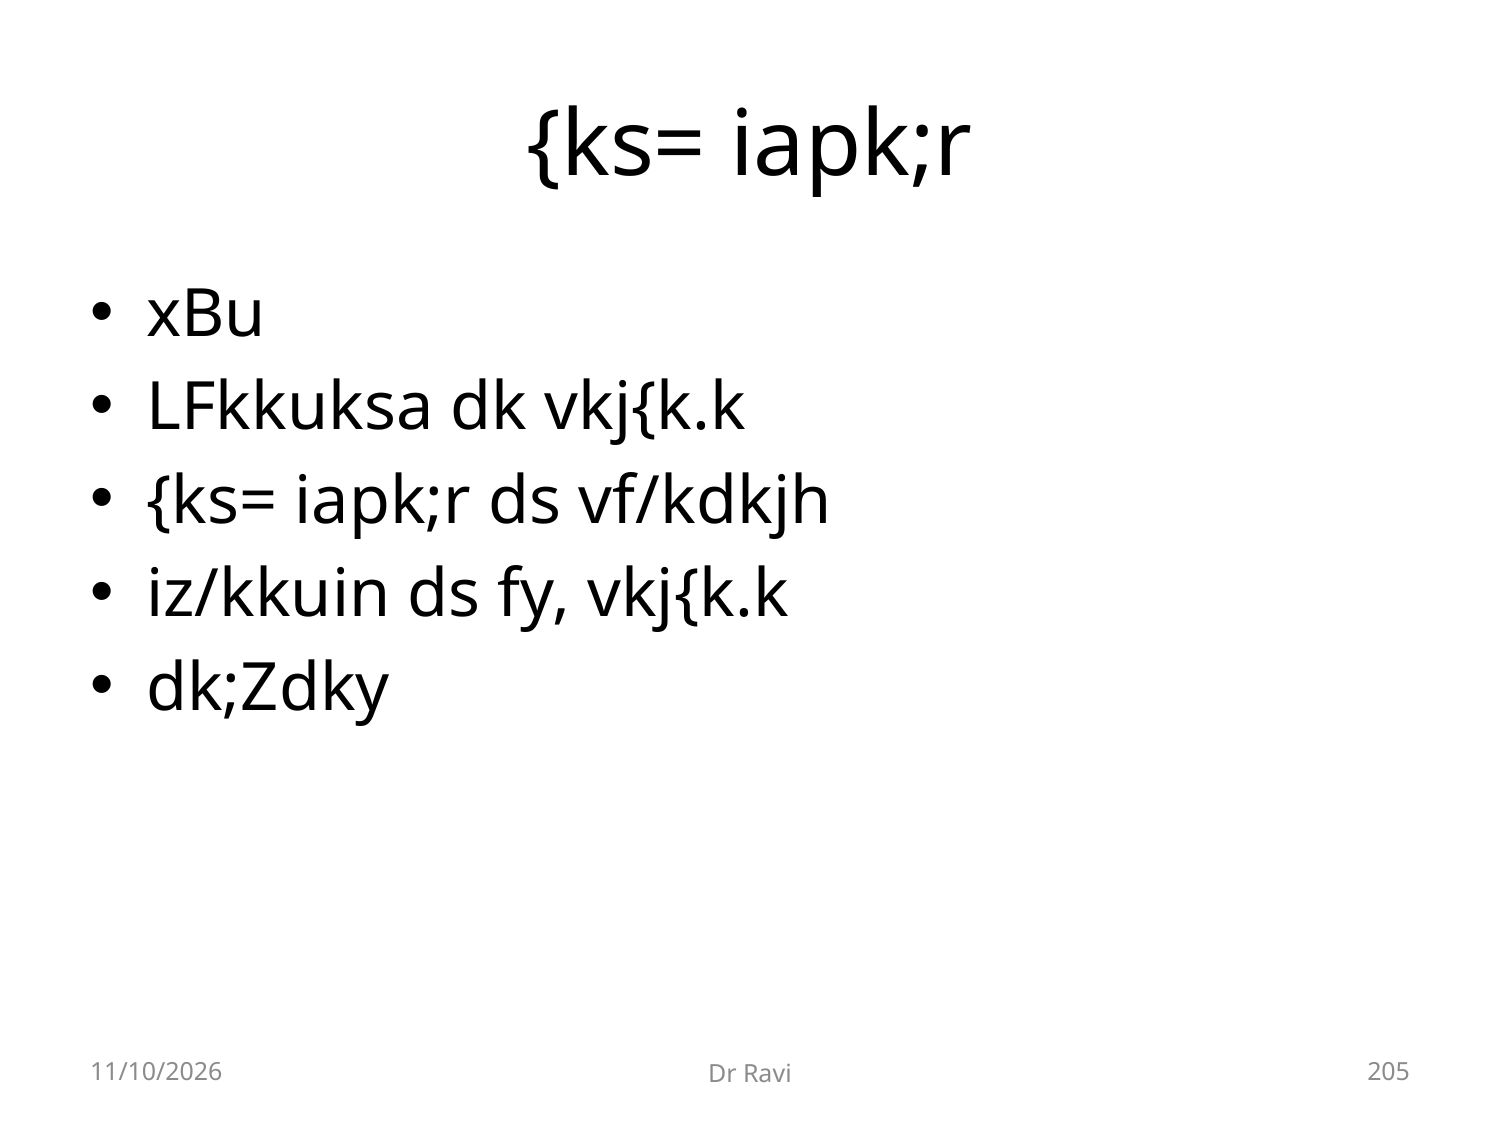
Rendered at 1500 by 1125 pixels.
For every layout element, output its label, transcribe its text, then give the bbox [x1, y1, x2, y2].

slide_number 205 [1074, 1042, 1425, 1103]
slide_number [75, 1042, 425, 1103]
title {ks= iapk;r [74, 44, 1426, 233]
list xBu LFkkuksa dk vkj{k.k {ks= iapk;r ds vf/kdkjh iz/kkuin ds fy, vkj{k.k dk;Zdky [74, 262, 1426, 1006]
footer Dr Ravi [512, 1042, 988, 1103]
